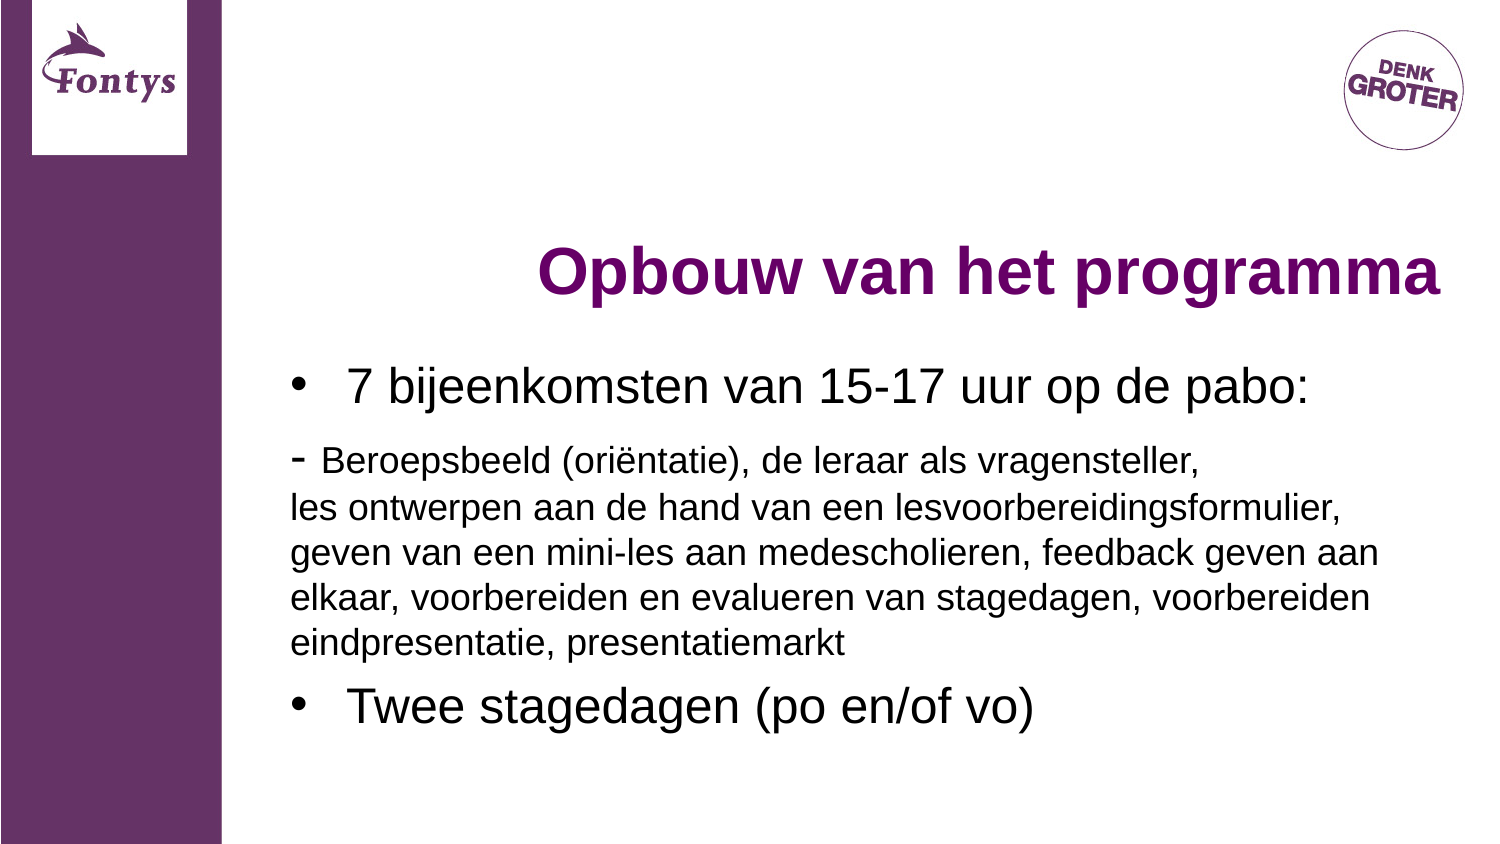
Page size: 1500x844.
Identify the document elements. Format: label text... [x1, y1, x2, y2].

list 7 bijeenkomsten van 15-17 uur op de pabo: - Beroepsbeeld (oriëntatie), de leraar als vragensteller, les ontwerpen aan de hand van een lesvoorbereidingsformulier, geven van een mini-les aan medescholieren, feedback geven aan elkaar, voorbereiden en evalueren van stagedagen, voorbereiden eindpresentatie, presentatiemarkt Twee stagedagen (po en/of vo) [275, 345, 1457, 748]
picture [0, 0, 1500, 844]
title Opbouw van het programma [275, 197, 1457, 339]
